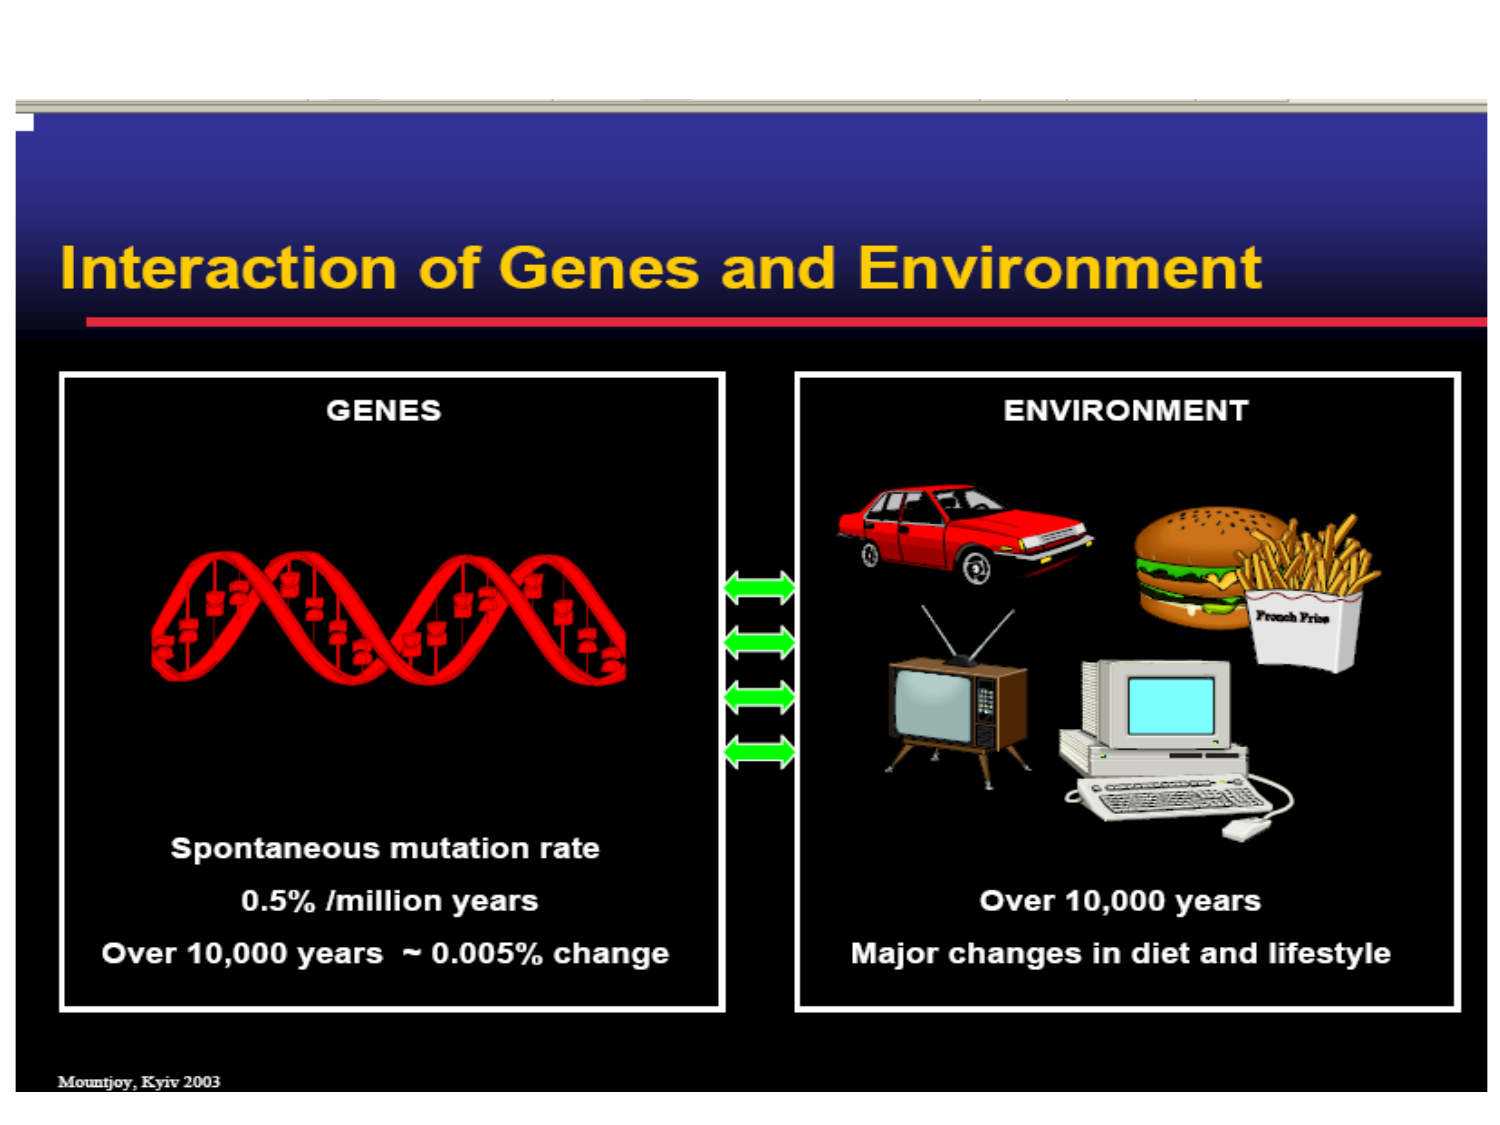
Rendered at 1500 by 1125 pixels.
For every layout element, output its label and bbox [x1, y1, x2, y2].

picture [15, 99, 1488, 1093]
